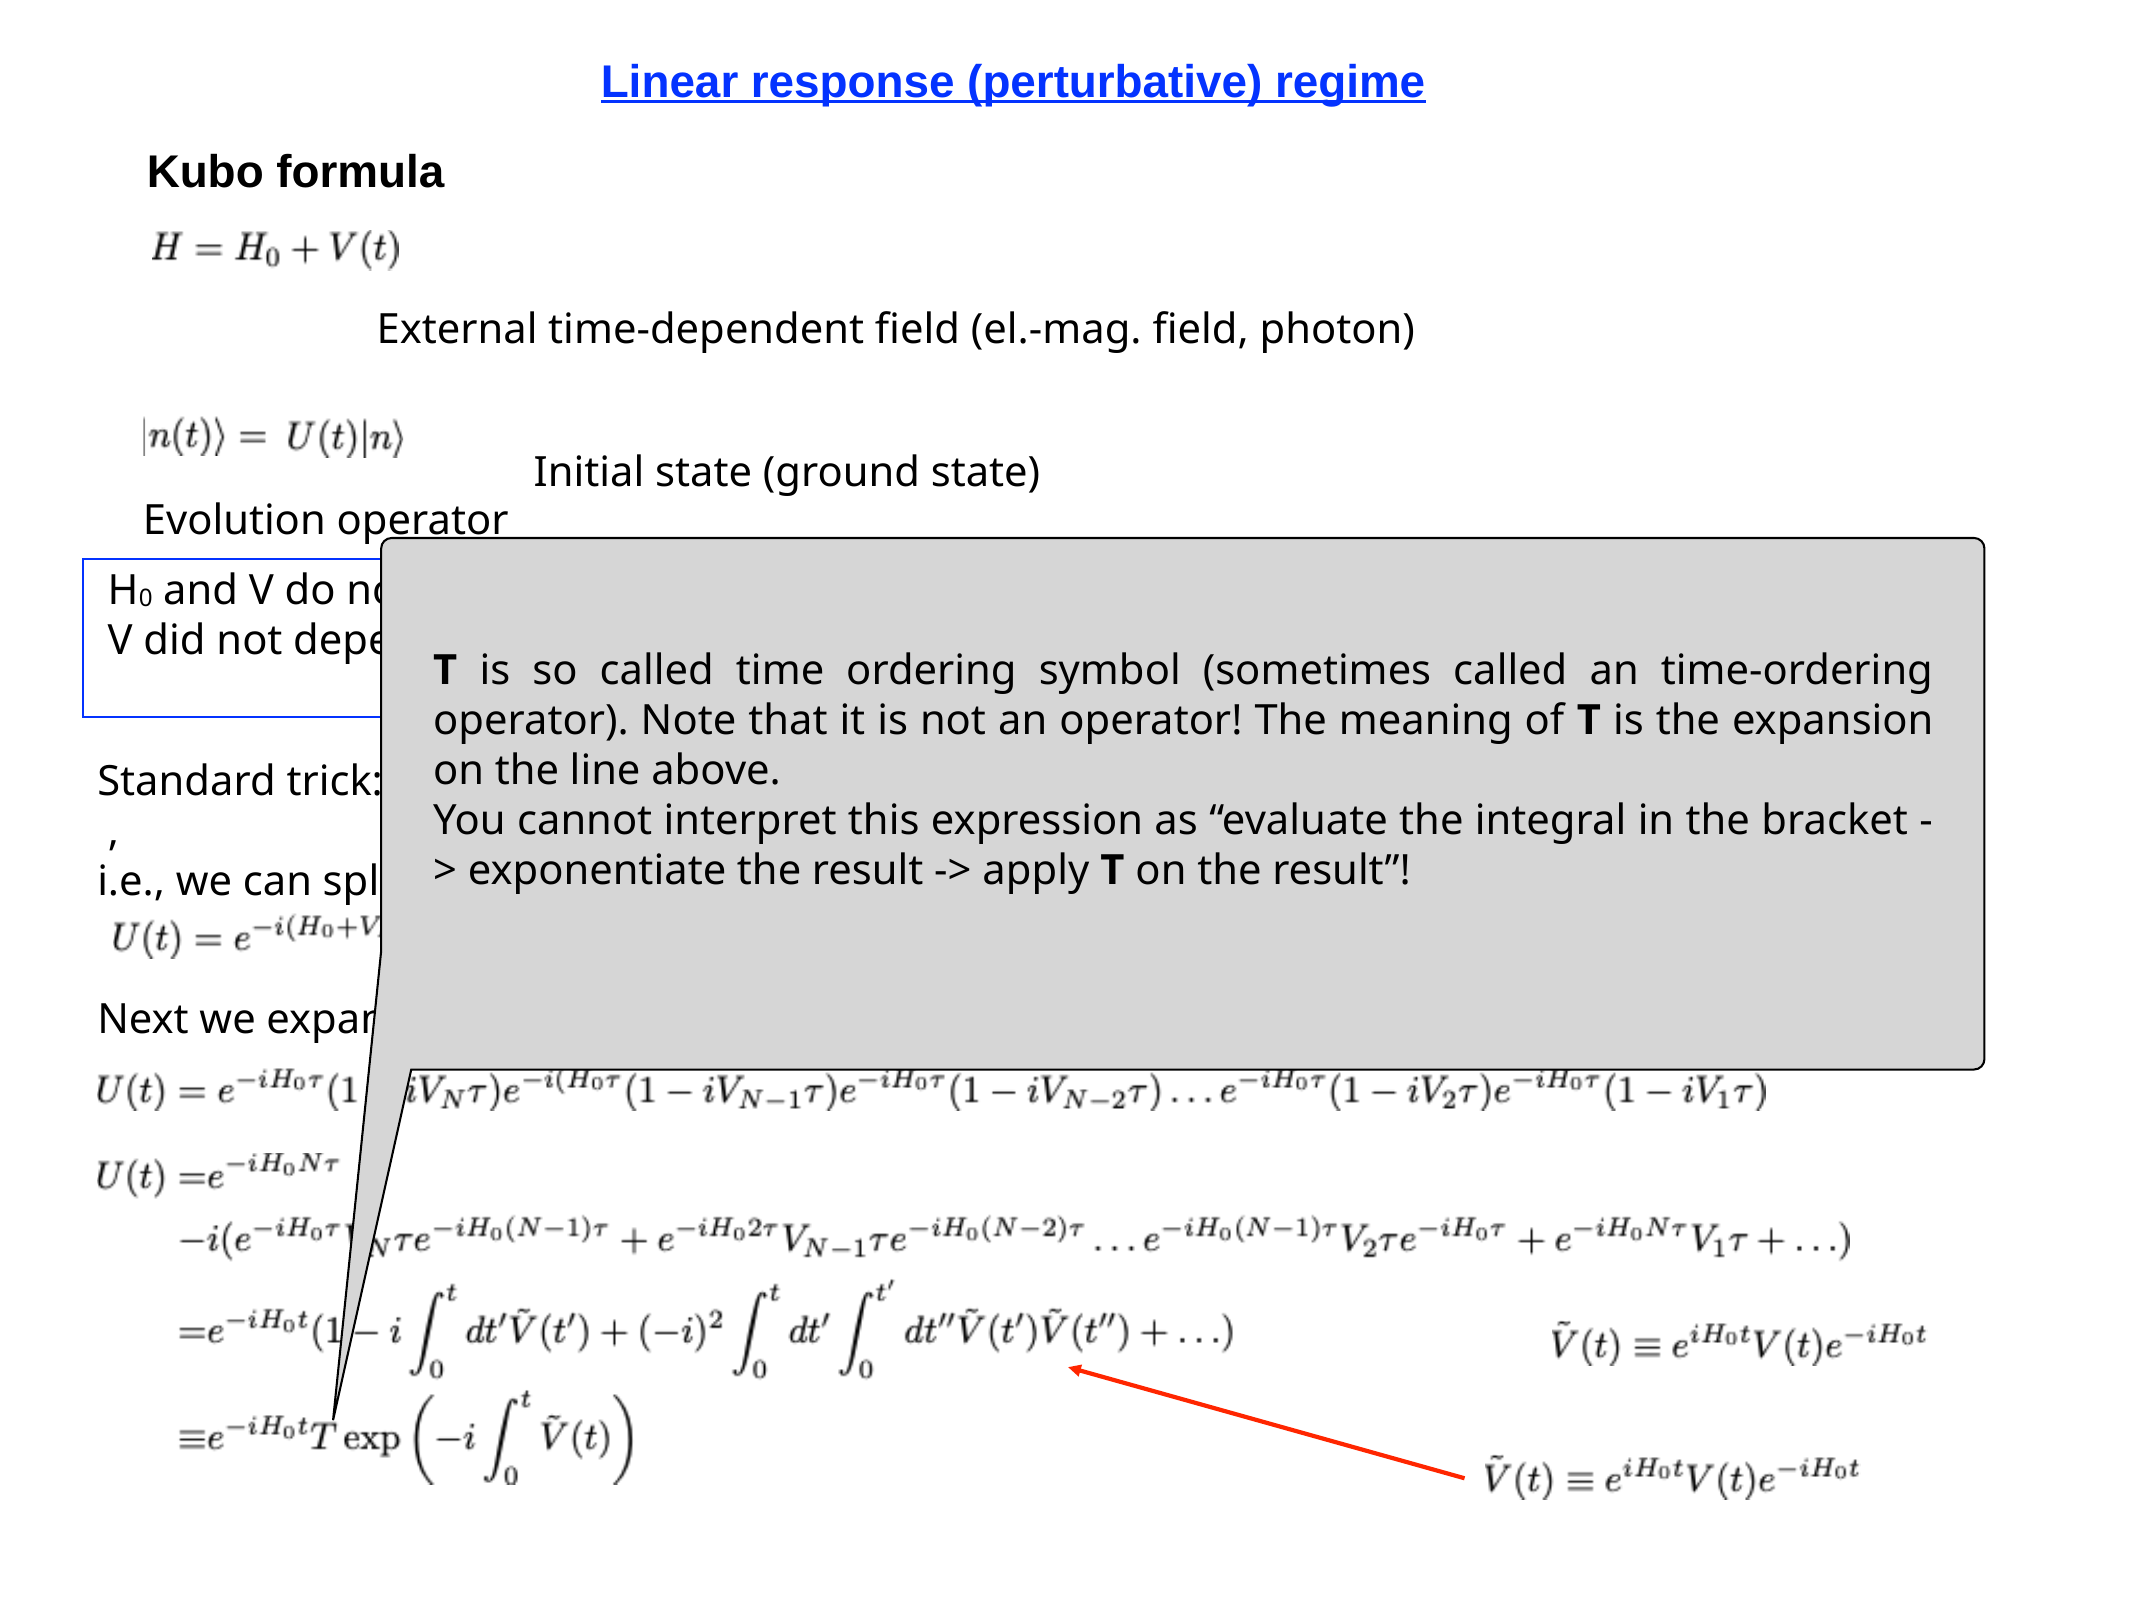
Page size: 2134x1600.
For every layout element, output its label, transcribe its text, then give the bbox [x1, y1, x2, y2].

picture [152, 230, 399, 271]
text_box Evolution operator [134, 485, 551, 552]
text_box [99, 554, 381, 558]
text_box Kubo formula [138, 133, 454, 205]
text_box T is so called time ordering symbol (sometimes called an time-ordering operator). Note that it is not an operator! The meaning of T is the expansion on the line above. You cannot interpret this expression as “evaluate the integral in the bracket -> exponentiate the result -> apply T on the result”! [424, 634, 1942, 901]
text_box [143, 411, 404, 458]
text_box [369, 537, 1985, 1070]
text_box [360, 1112, 402, 1153]
picture [96, 1064, 1767, 1112]
text_box External time-dependent field (el.-mag. field, photon) [368, 293, 1496, 360]
text_box Linear response (perturbative) regime [592, 43, 1500, 115]
picture [813, 642, 1091, 690]
text_box Standard trick: discretise the time into small steps and use the fact that , i.e., we can split the exponential on each time (the error can be made arbitrarily small): [88, 745, 381, 913]
picture [1428, 779, 1919, 826]
text_box [82, 558, 381, 717]
text_box Initial state (ground state) [525, 436, 1198, 503]
picture [97, 1153, 1928, 1501]
picture [113, 912, 1321, 959]
text_box Next we expand the exponentials containing the external field: [88, 983, 377, 1051]
